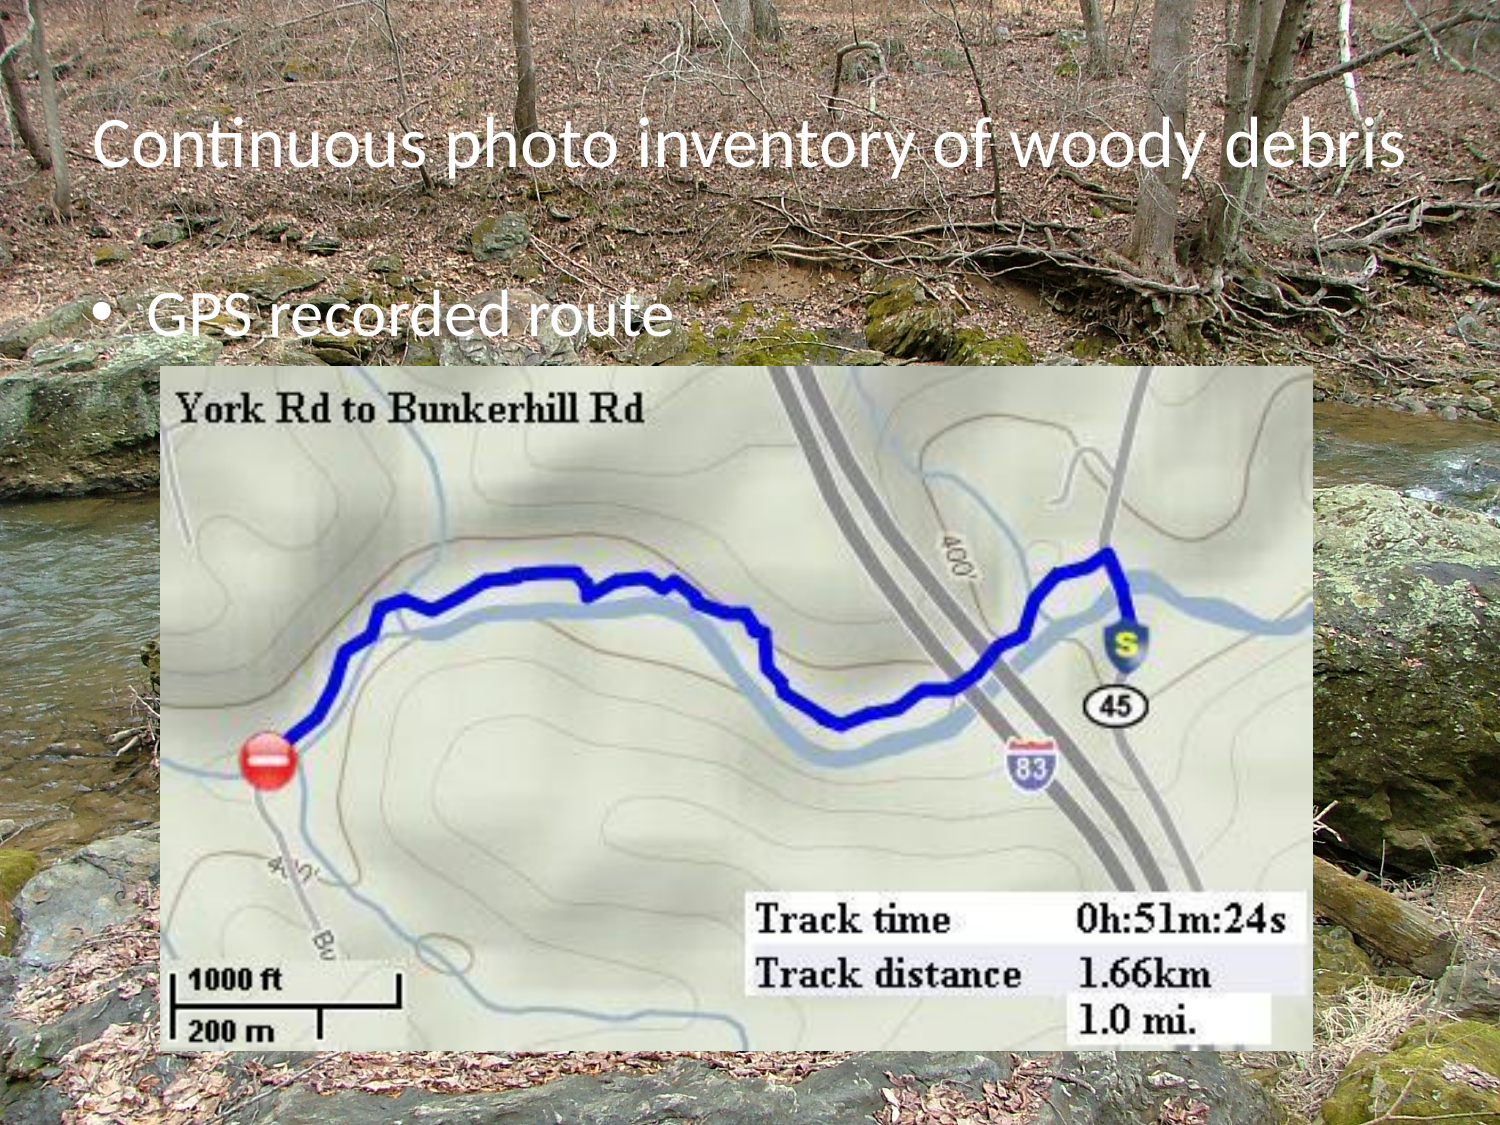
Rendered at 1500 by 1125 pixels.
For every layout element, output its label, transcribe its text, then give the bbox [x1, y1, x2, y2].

list GPS recorded route [75, 262, 1425, 1005]
title Continuous photo inventory of woody debris [75, 45, 1425, 233]
picture [0, 0, 1500, 1125]
